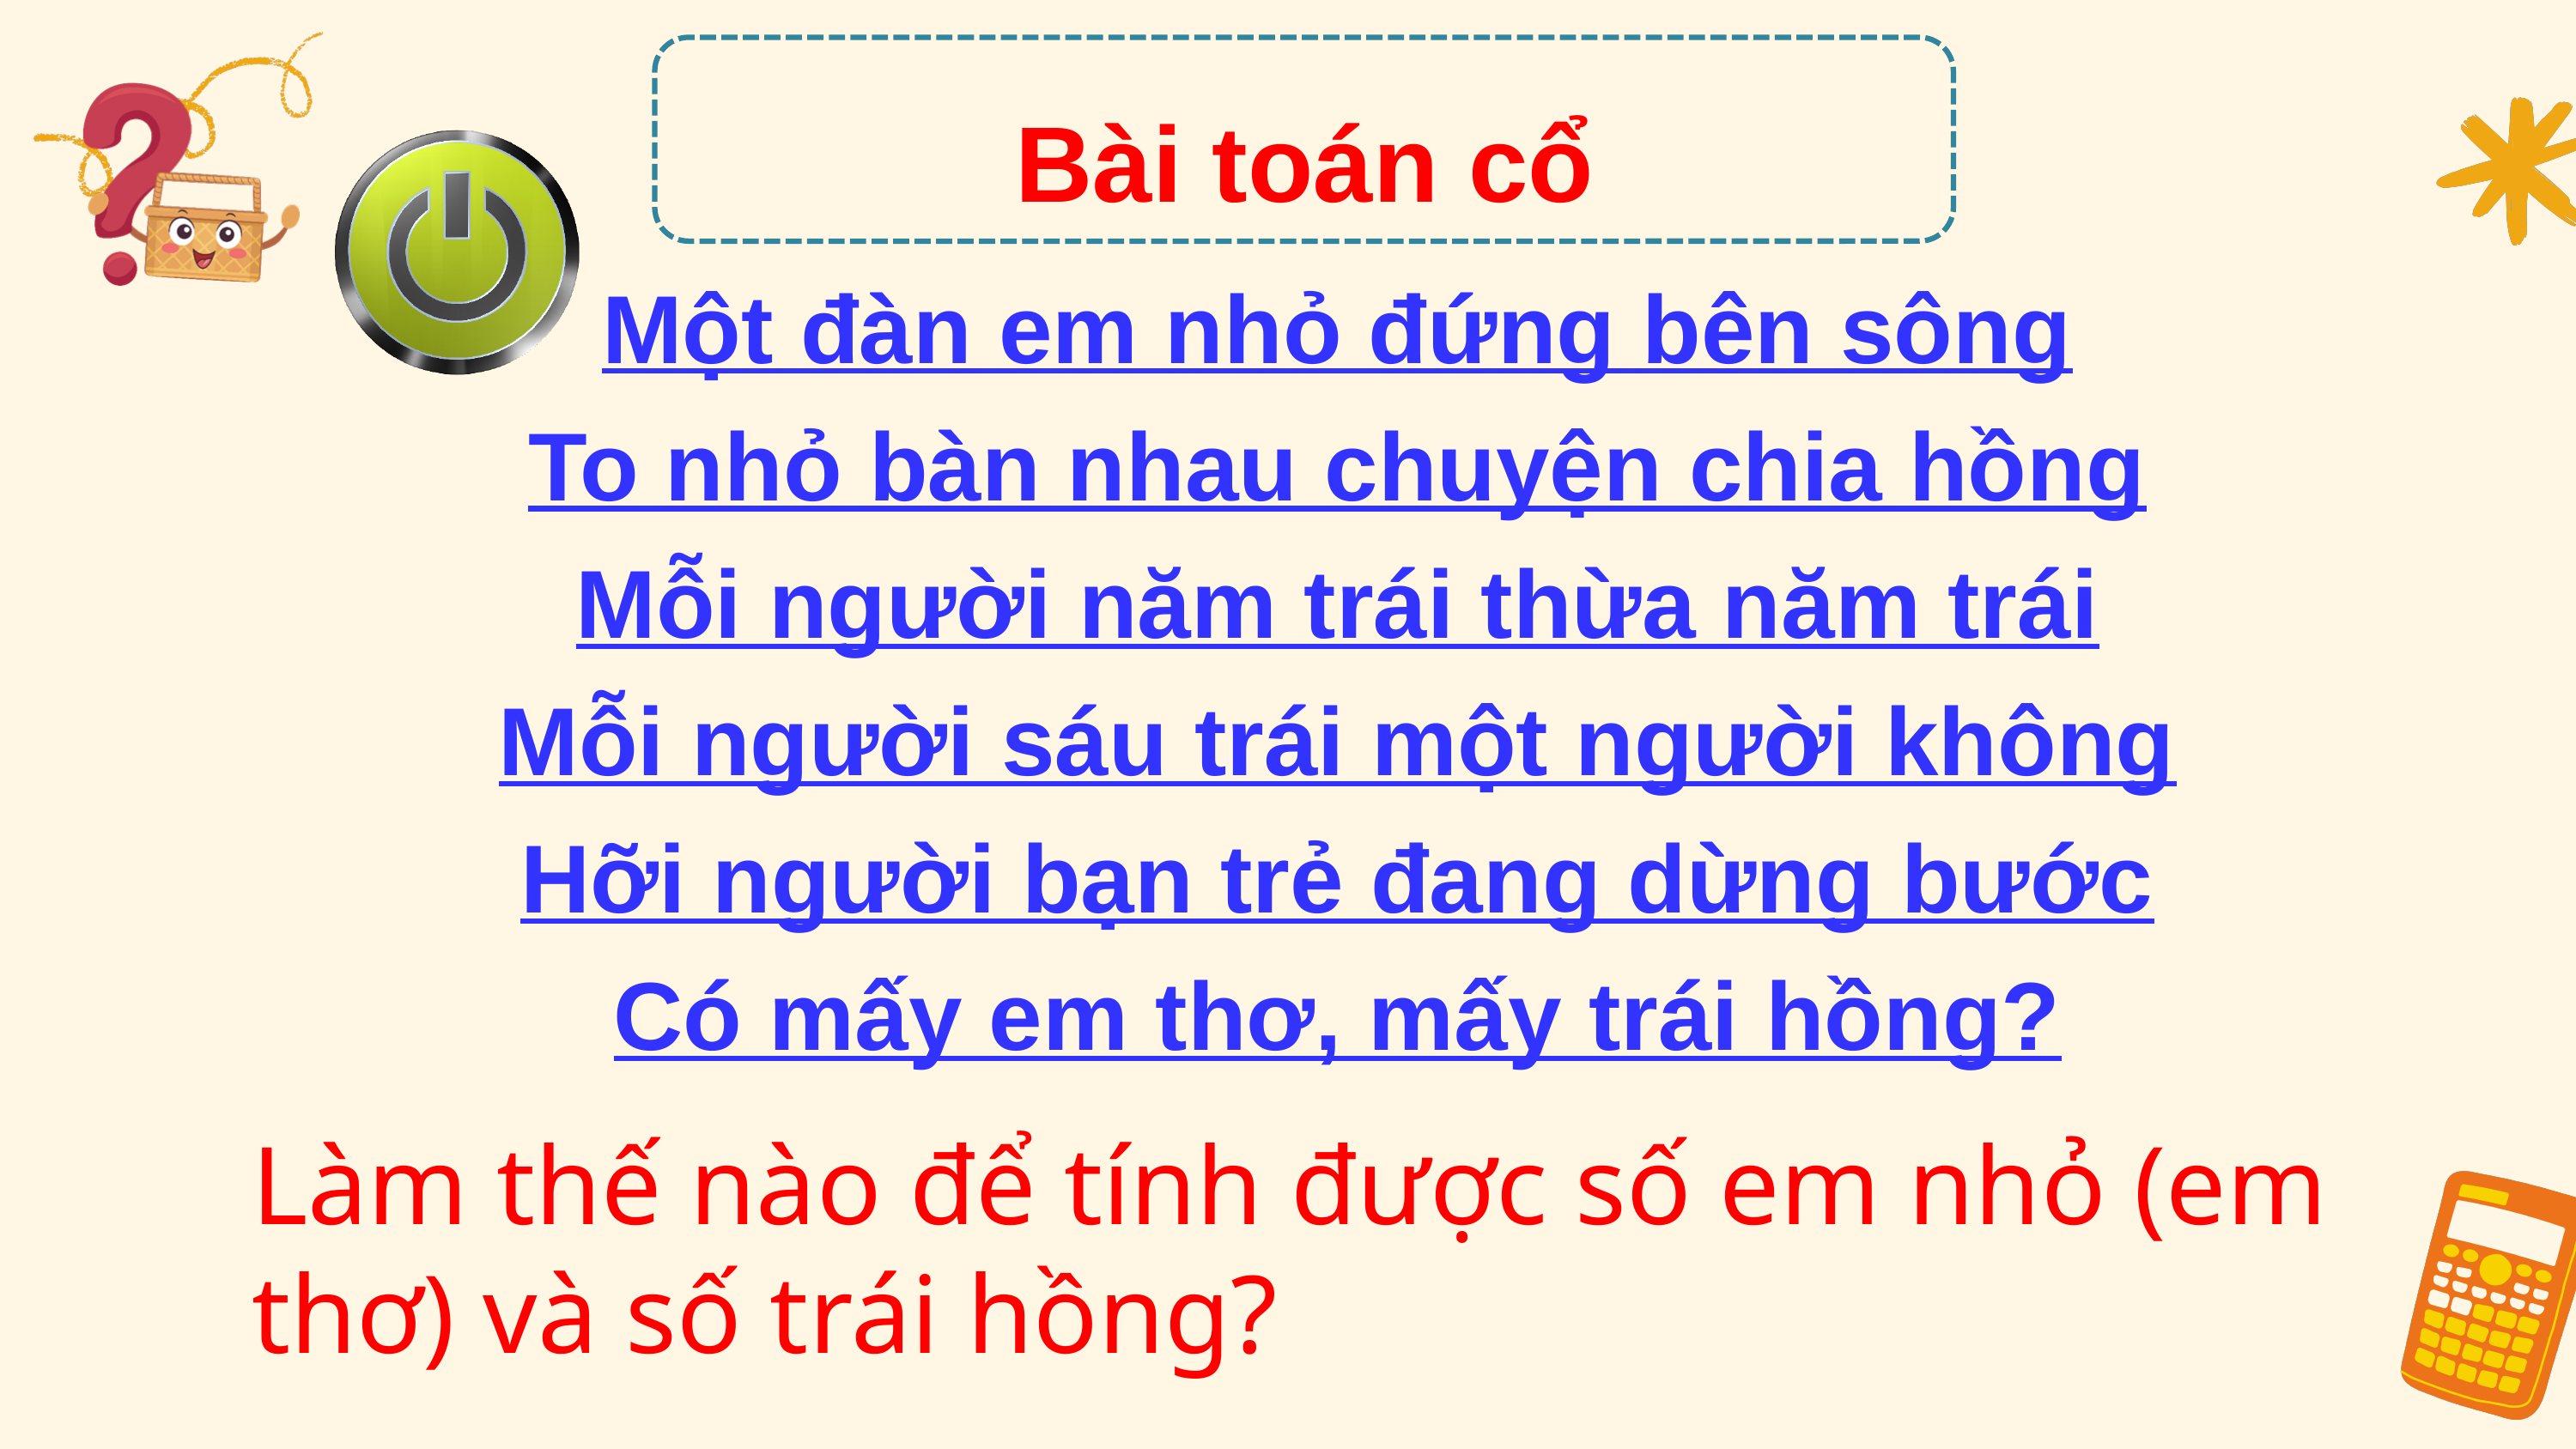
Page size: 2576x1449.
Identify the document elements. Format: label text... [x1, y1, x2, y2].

picture [33, 28, 590, 385]
picture [2436, 97, 2576, 246]
picture [2386, 1161, 2576, 1428]
text_box Làm thế nào để tính được số em nhỏ (em thơ) và số trái hồng? [239, 1111, 2436, 1381]
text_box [654, 37, 1954, 242]
text_box Một đàn em nhỏ đứng bên sông To nhỏ bàn nhau chuyện chia hồng Mỗi người năm trái thừa năm trái Mỗi người sáu trái một người không Hỡi người bạn trẻ đang dừng bước Có mấy em thơ, mấy trái hồng? [239, 260, 2436, 1111]
